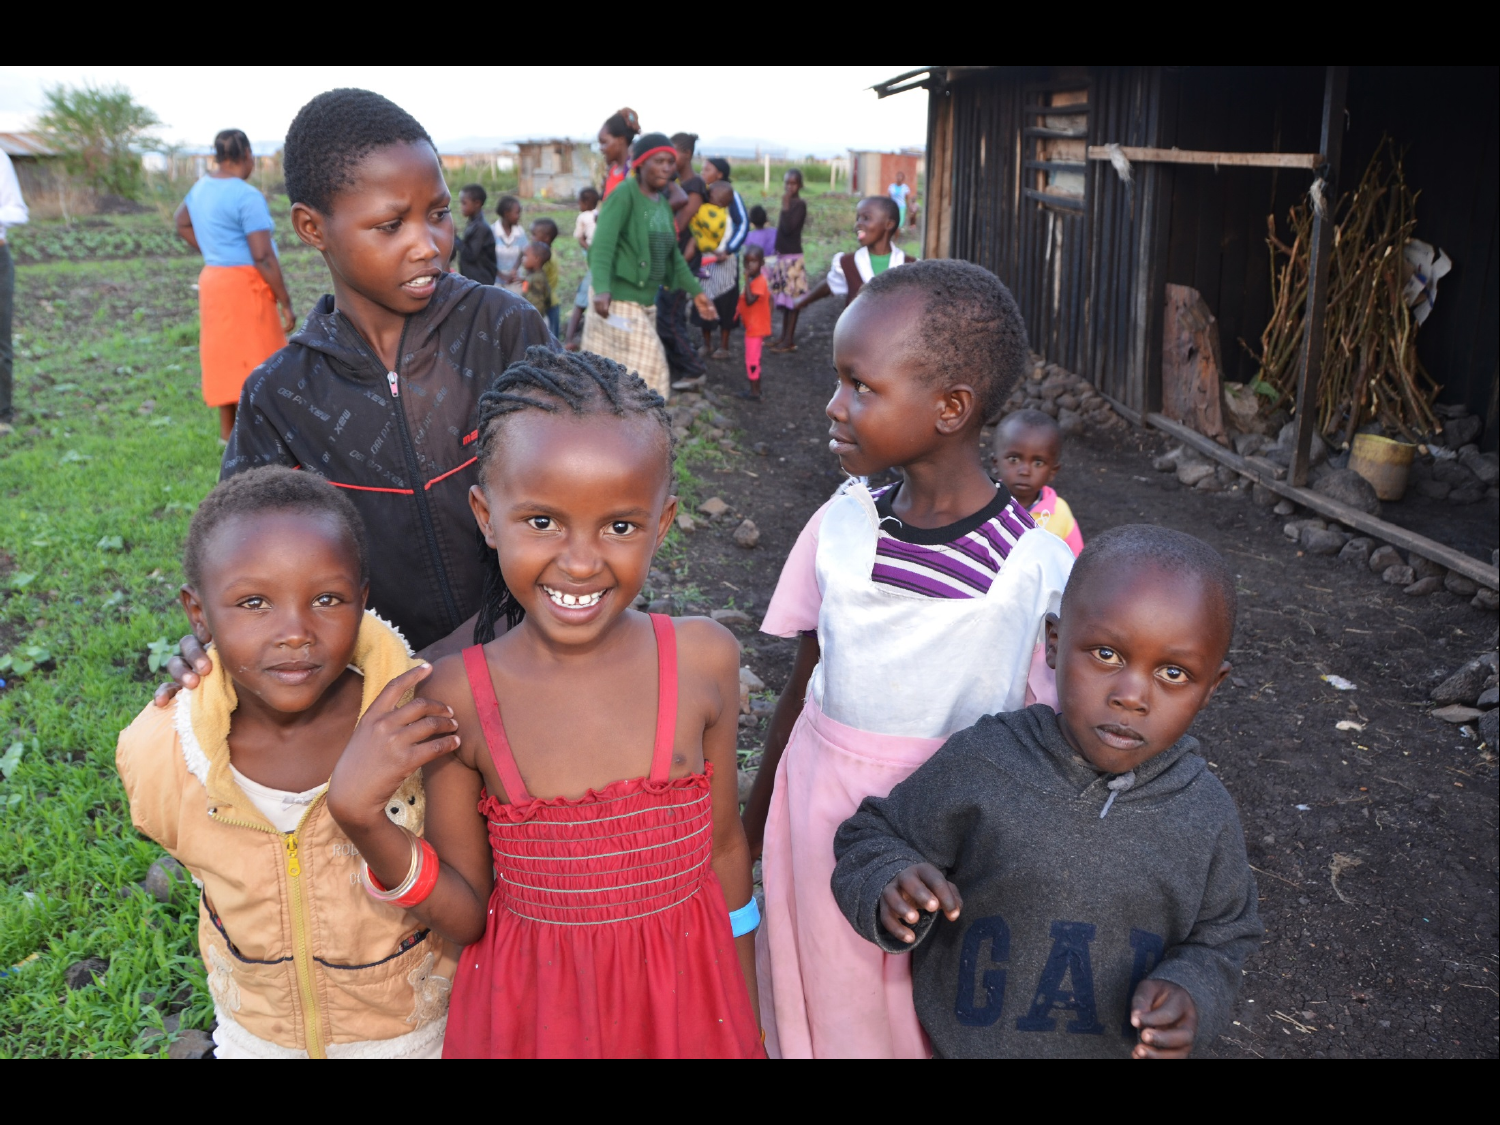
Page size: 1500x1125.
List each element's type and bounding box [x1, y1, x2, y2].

list [0, 66, 1499, 1059]
